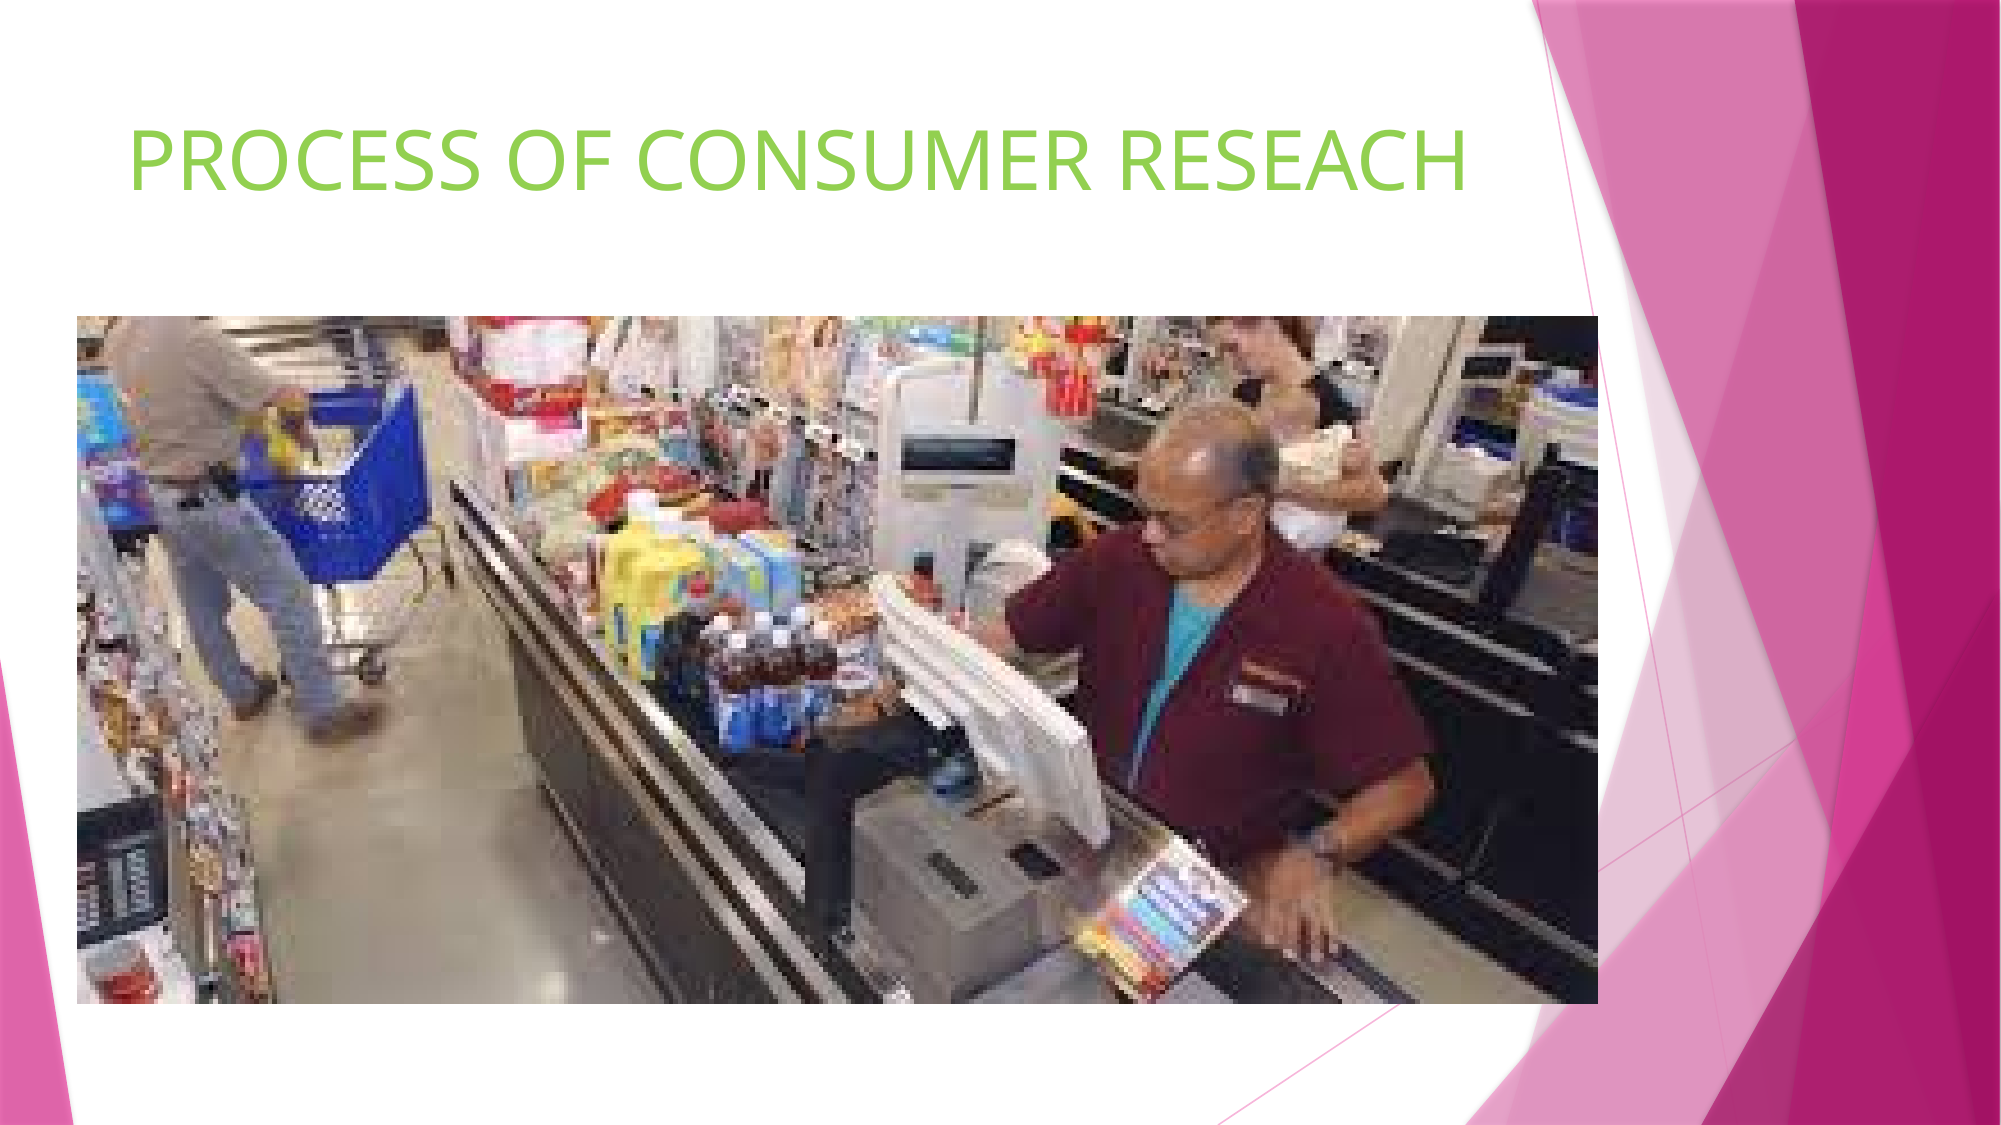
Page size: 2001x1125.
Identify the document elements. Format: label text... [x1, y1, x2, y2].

title PROCESS OF CONSUMER RESEACH [111, 99, 1522, 315]
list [77, 316, 1598, 1004]
